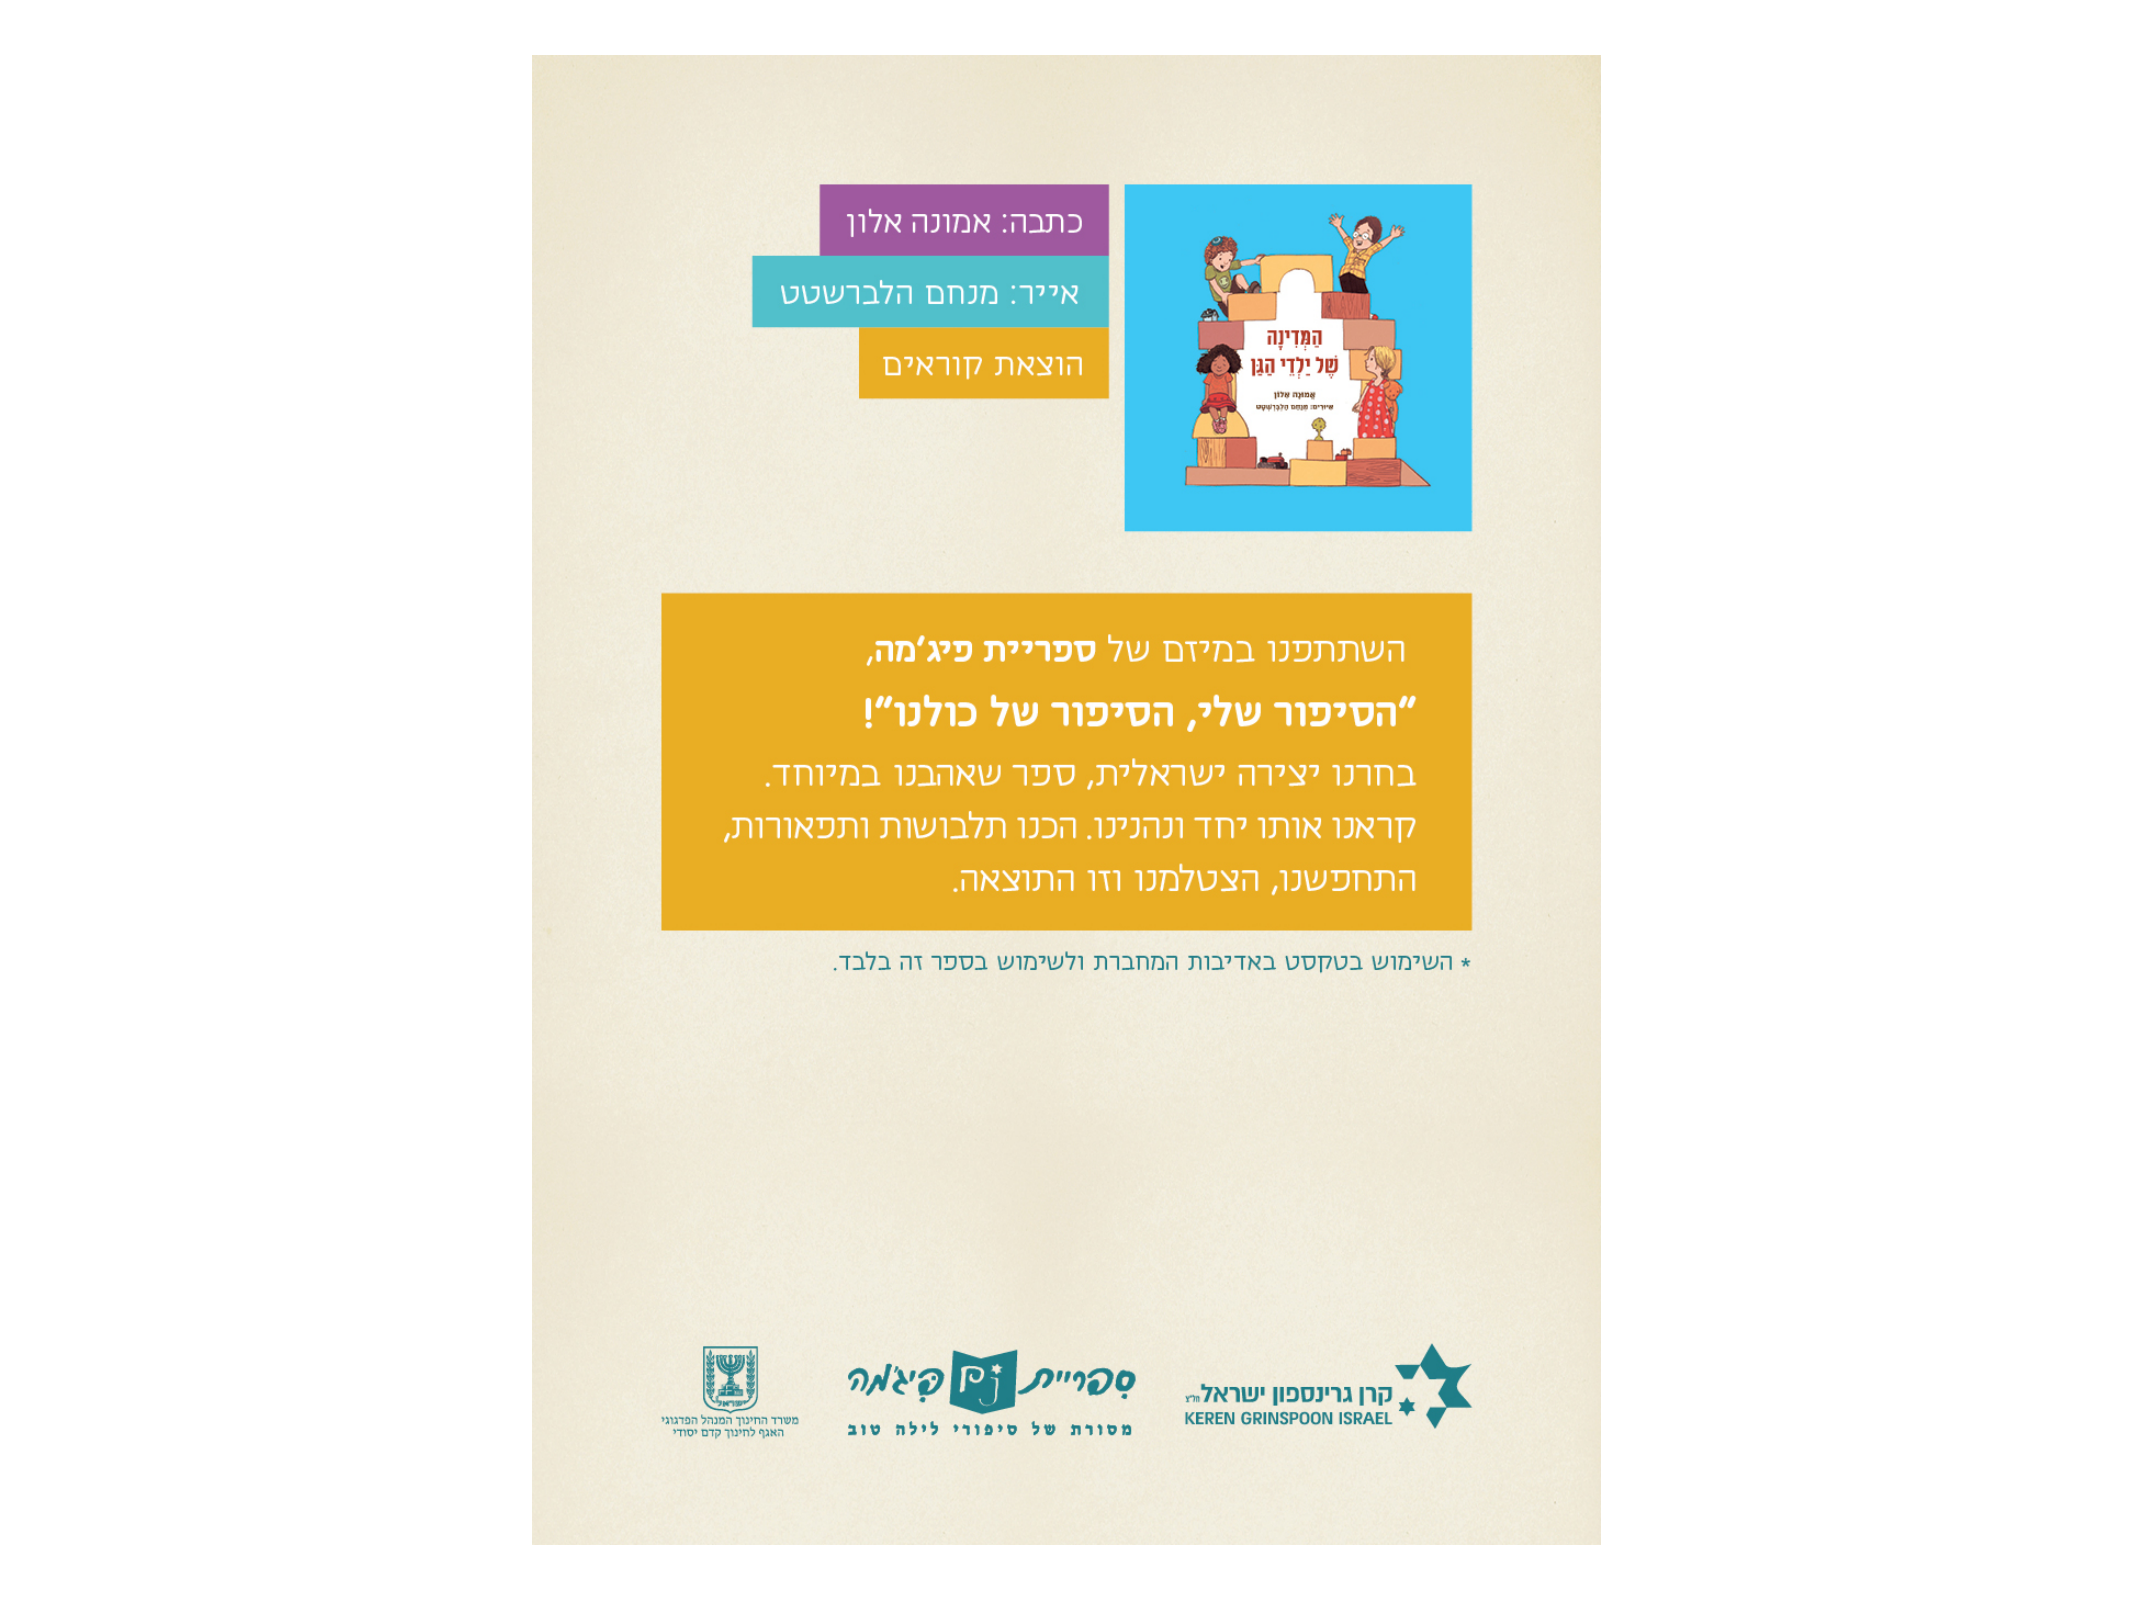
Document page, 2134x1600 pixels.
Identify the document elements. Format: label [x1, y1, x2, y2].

picture [532, 55, 1601, 1545]
